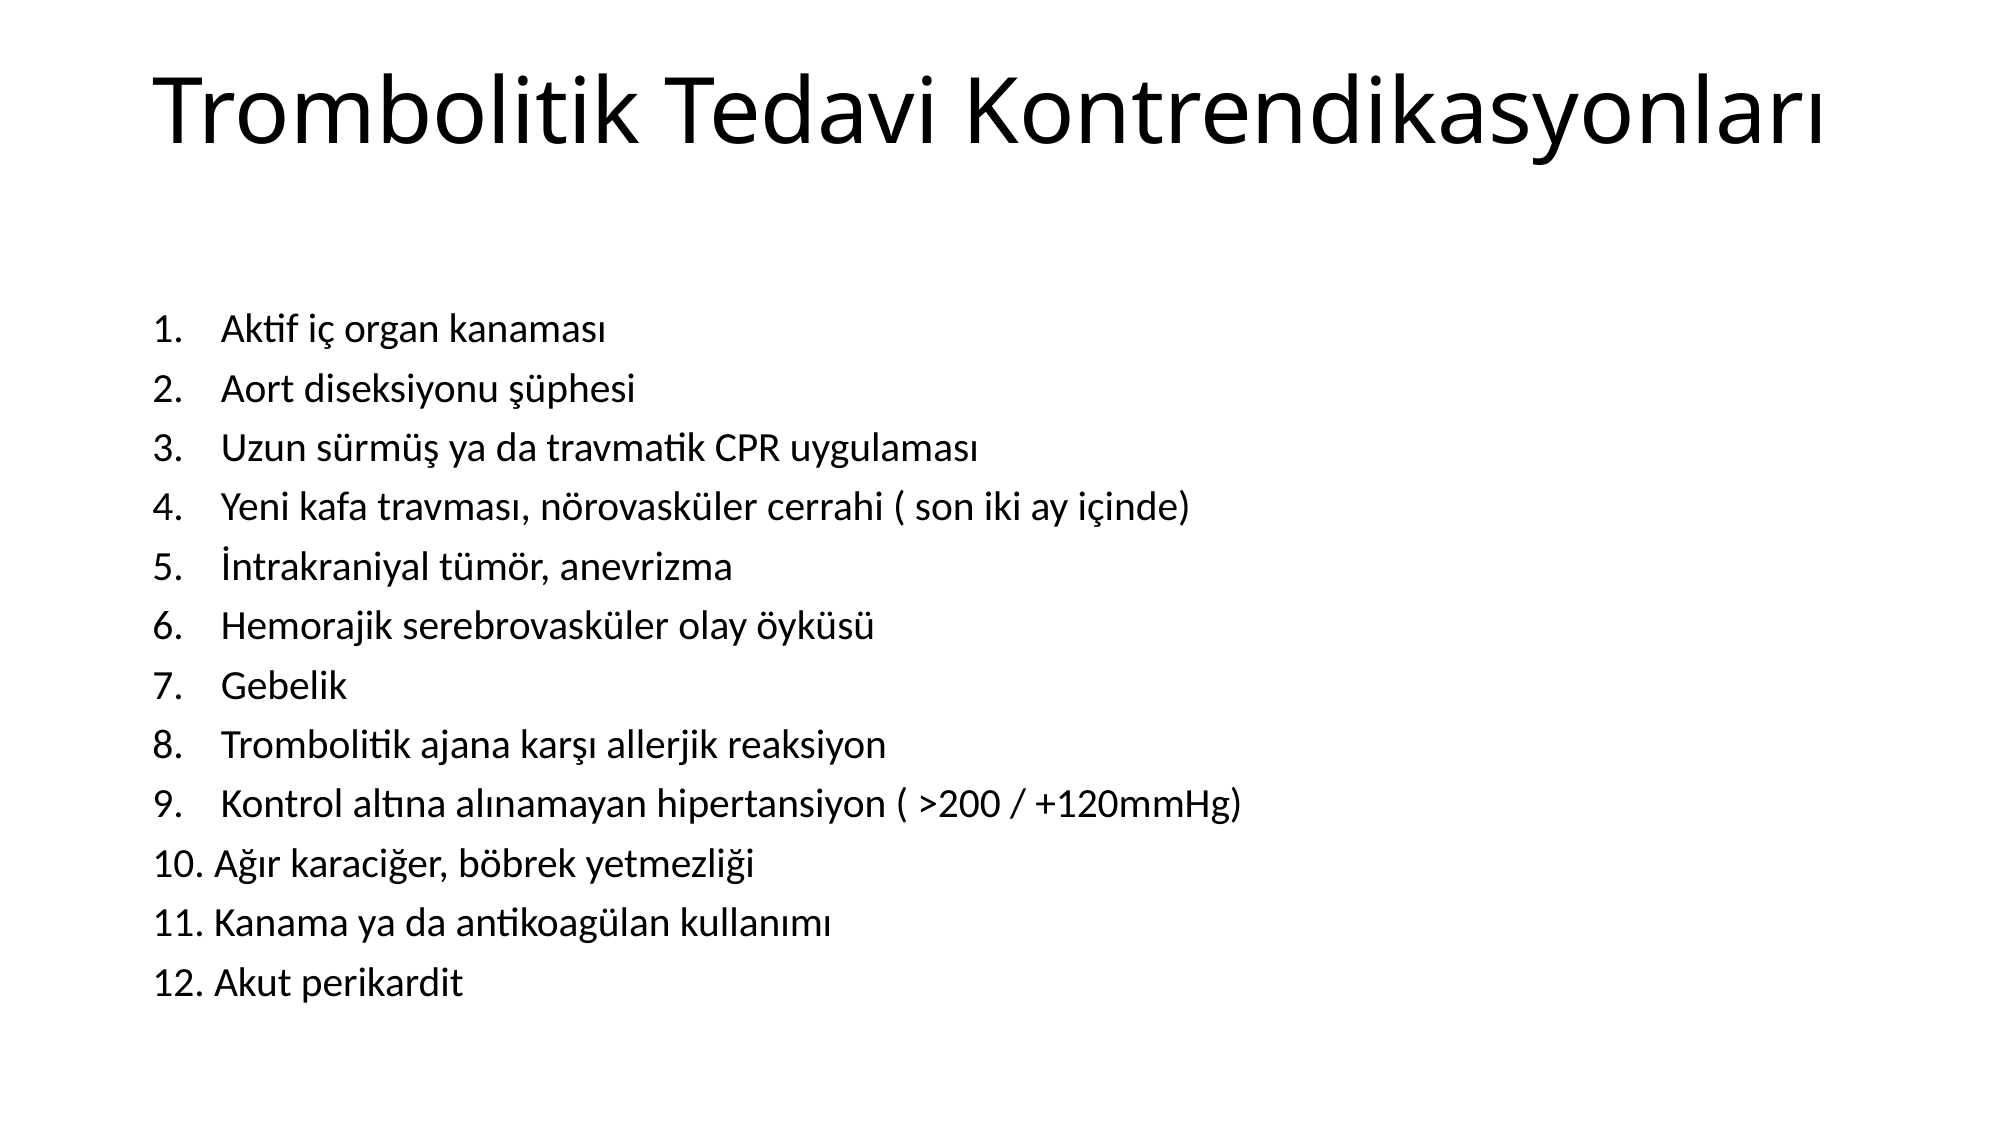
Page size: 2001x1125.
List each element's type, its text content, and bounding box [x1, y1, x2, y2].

title Trombolitik Tedavi Kontrendikasyonları [137, 59, 1863, 278]
list 1. Aktif iç organ kanaması 2. Aort diseksiyonu şüphesi 3. Uzun sürmüş ya da travmatik CPR uygulaması 4. Yeni kafa travması, nörovasküler cerrahi ( son iki ay içinde) 5. İntrakraniyal tümör, anevrizma 6. Hemorajik serebrovasküler olay öyküsü 7. Gebelik 8. Trombolitik ajana karşı allerjik reaksiyon 9. Kontrol altına alınamayan hipertansiyon ( >200 / +120mmHg) 10. Ağır karaciğer, böbrek yetmezliği 11. Kanama ya da antikoagülan kullanımı 12. Akut perikardit [137, 299, 1863, 1014]
